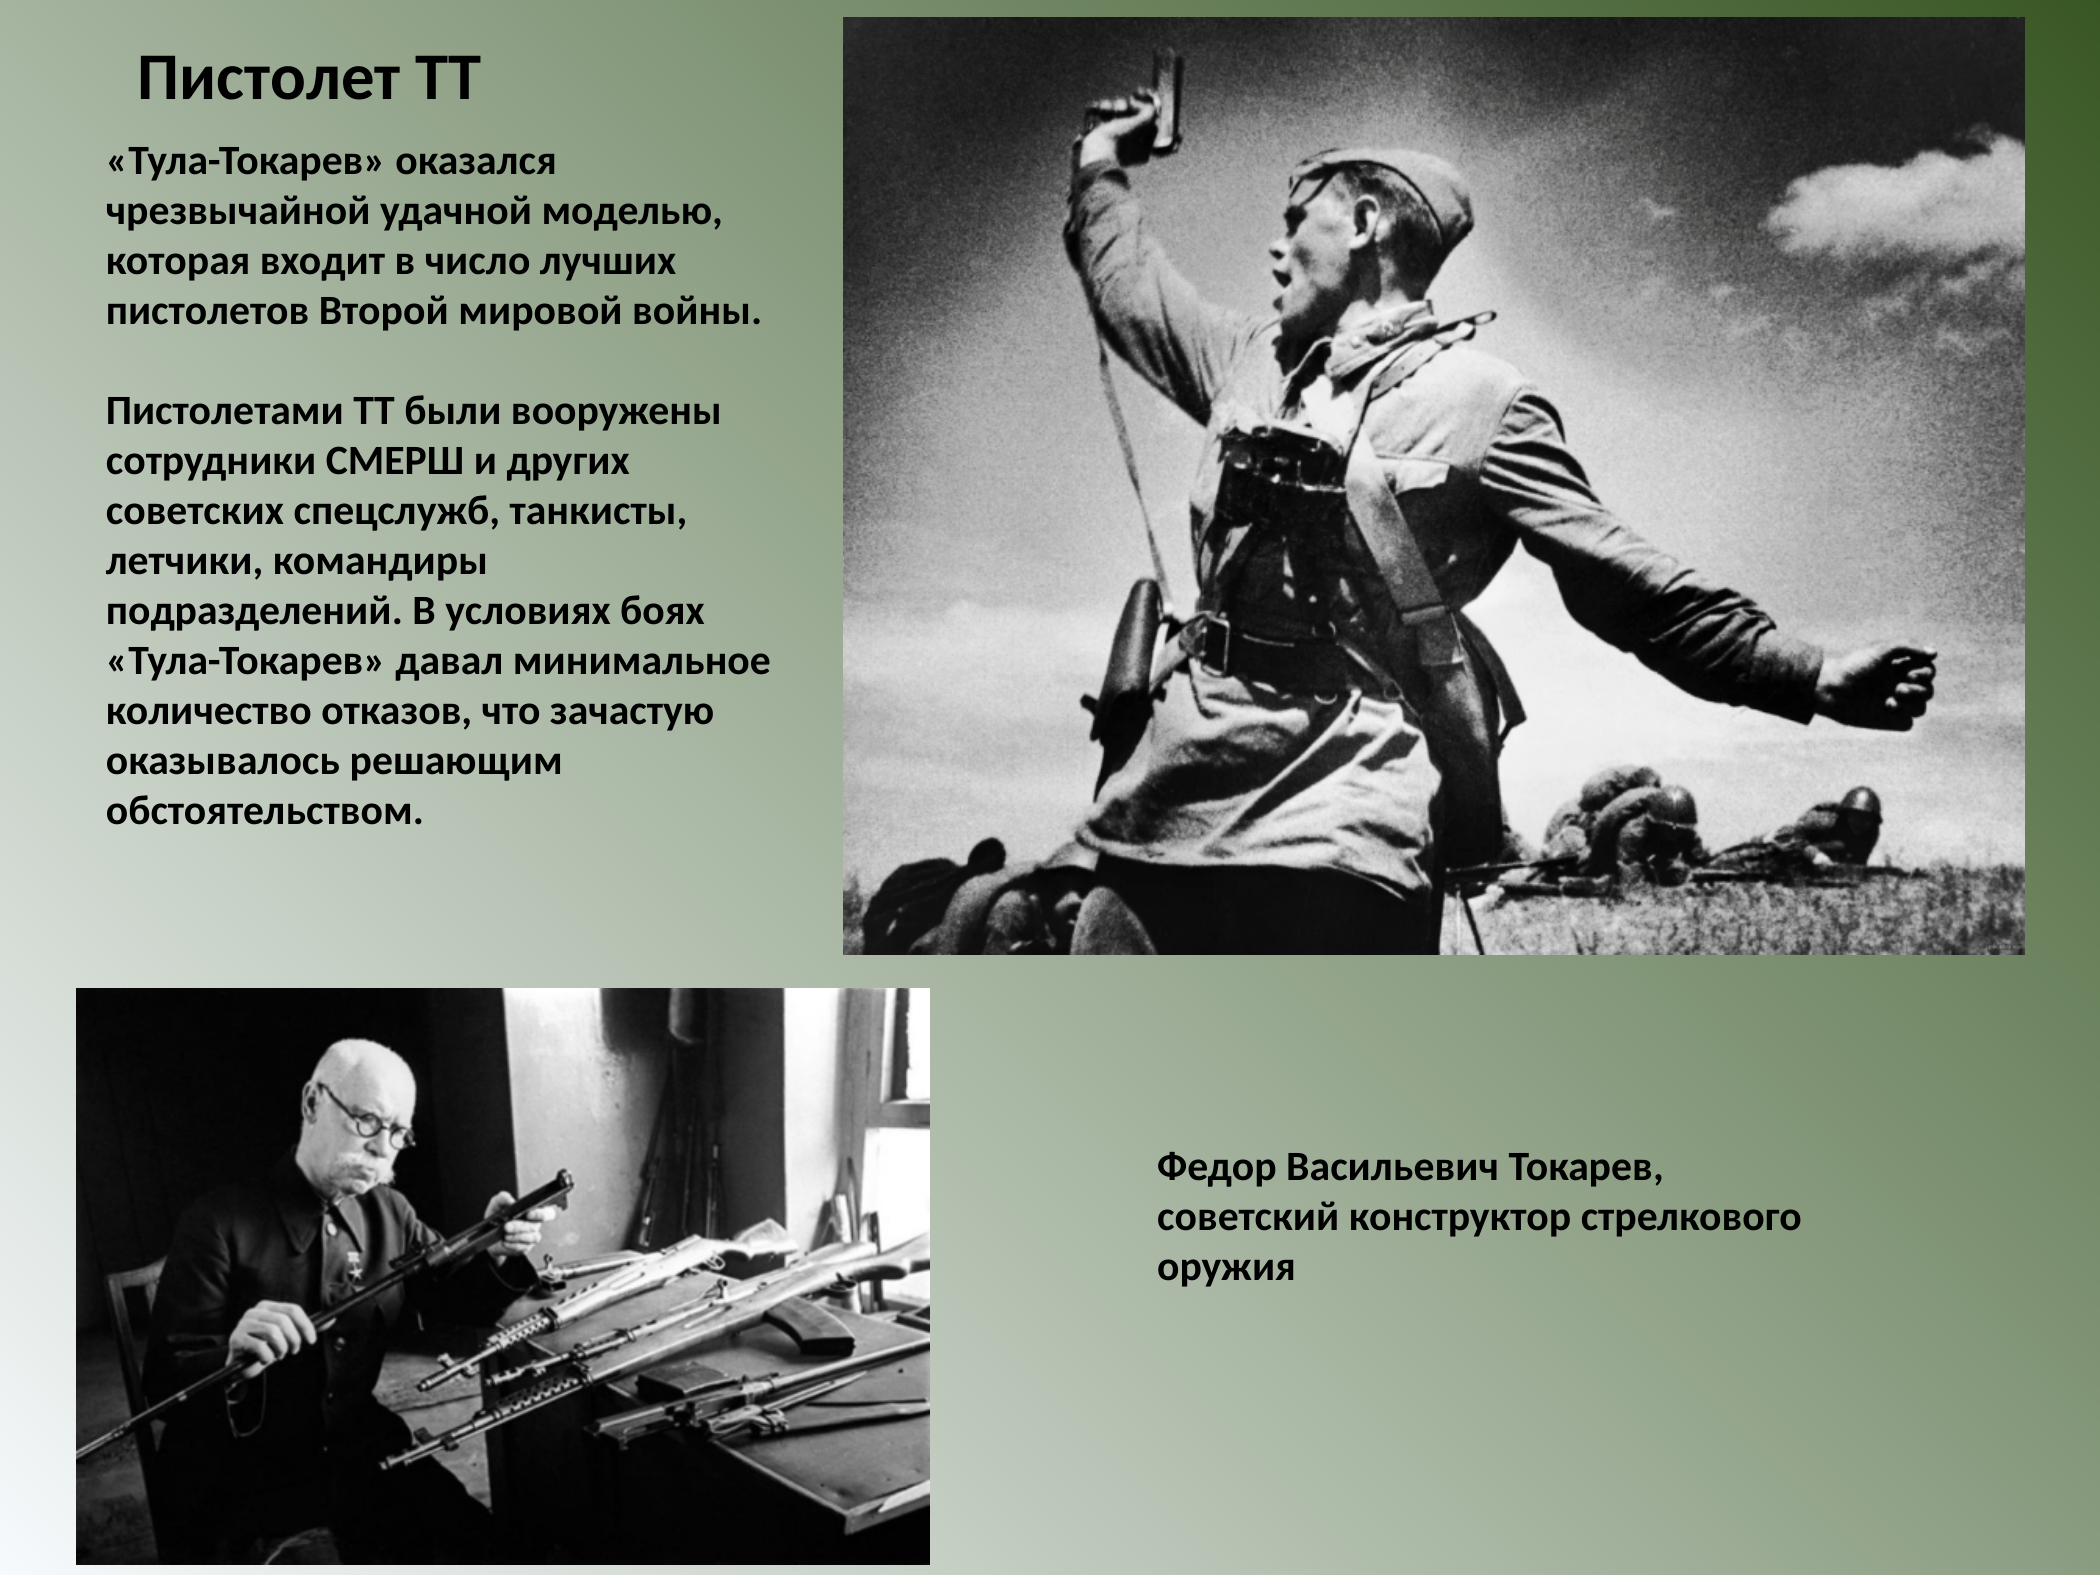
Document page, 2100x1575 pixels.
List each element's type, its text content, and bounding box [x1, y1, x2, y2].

picture [76, 988, 930, 1565]
text_box «Тула-Токарев» оказался чрезвычайной удачной моделью, которая входит в число лучших пистолетов Второй мировой войны. Пистолетами ТТ были вооружены сотрудники СМЕРШ и других советских спецслужб, танкисты, летчики, командиры подразделений. В условиях боях «Тула-Токарев» давал минимальное количество отказов, что зачастую оказывалось решающим обстоятельством. [91, 125, 796, 841]
text_box Пистолет ТТ [122, 25, 506, 120]
picture [843, 17, 2025, 955]
text_box Федор Васильевич Токарев, советский конструктор стрелкового оружия [1142, 1131, 1820, 1297]
